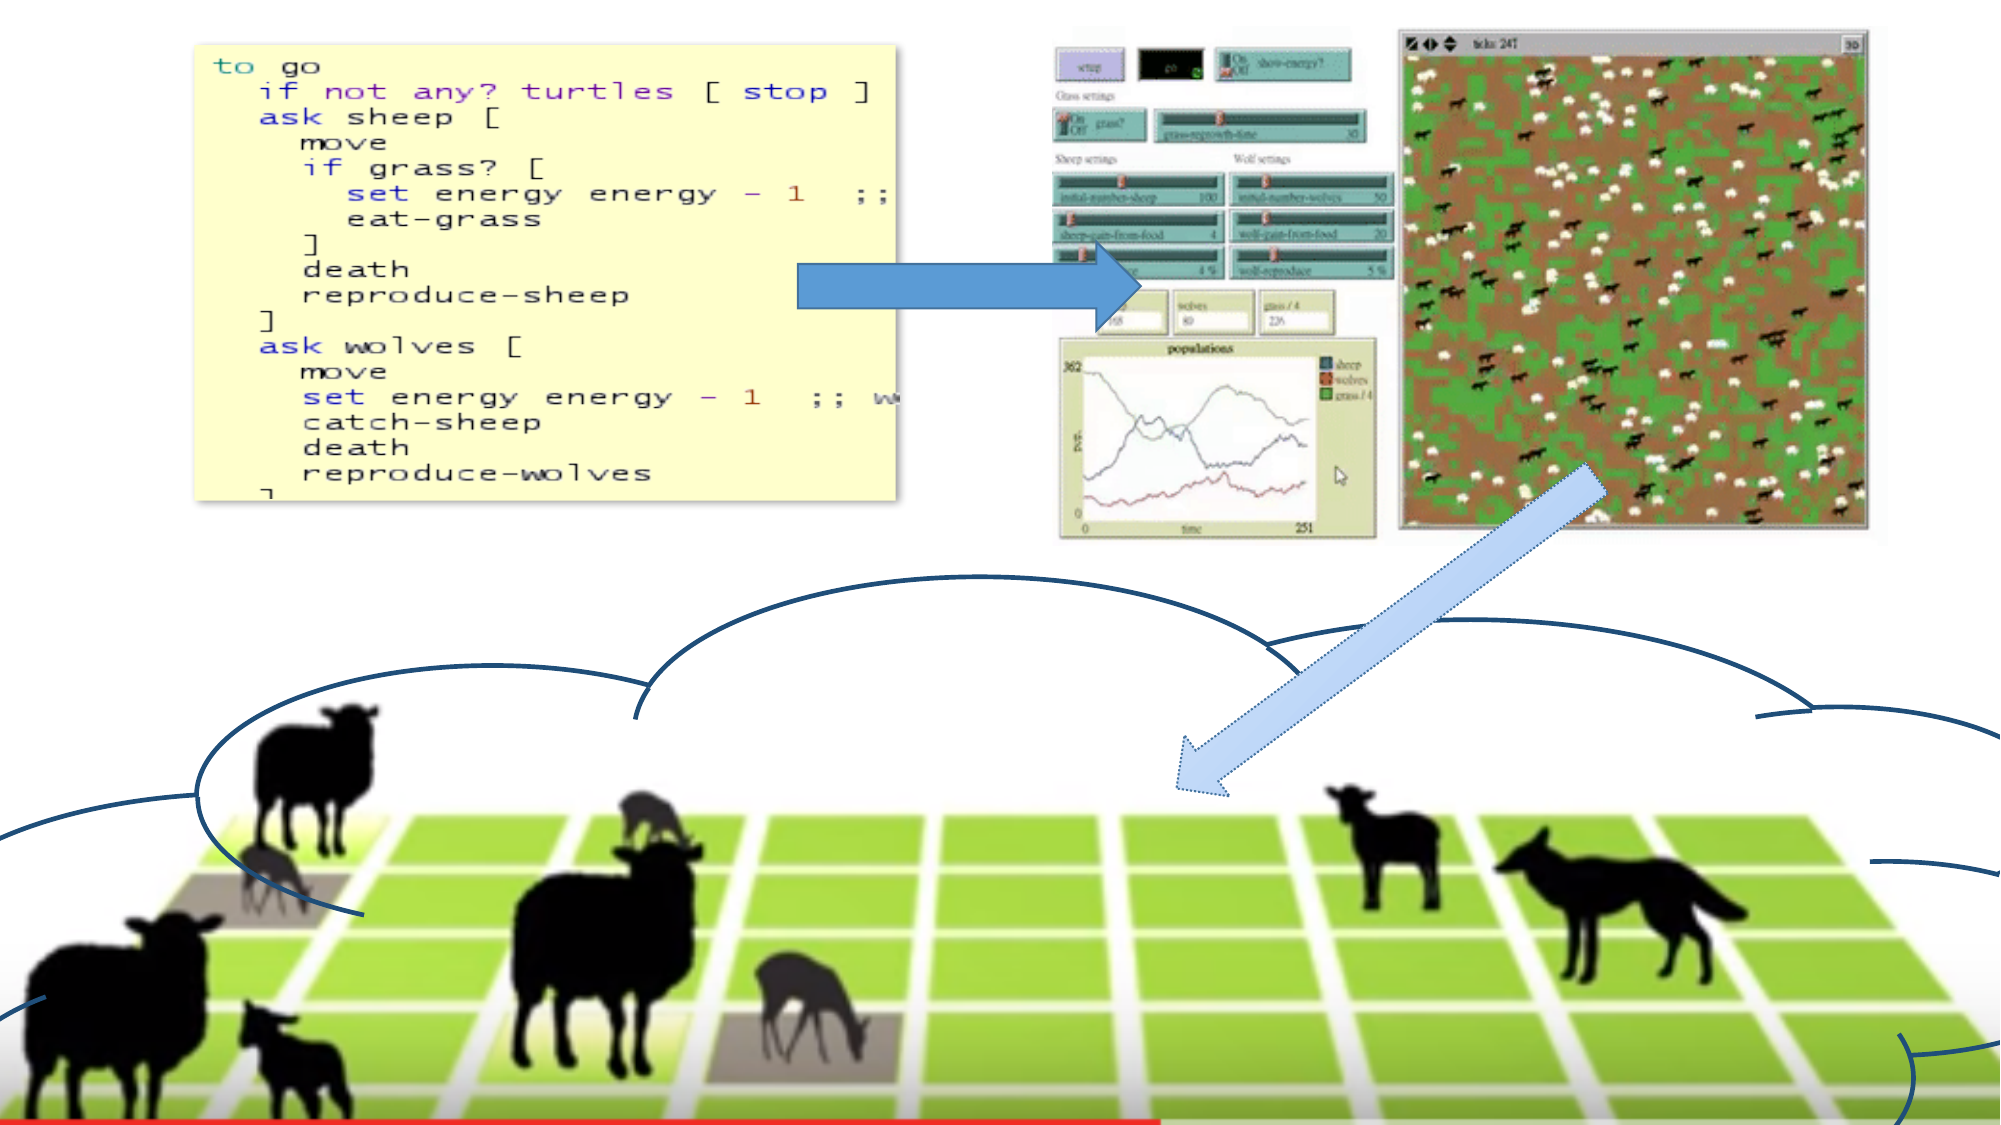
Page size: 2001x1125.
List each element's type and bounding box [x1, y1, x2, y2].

picture [195, 43, 900, 499]
text_box [1393, 618, 1709, 654]
picture [1051, 26, 1888, 546]
text_box [677, 575, 1363, 654]
text_box [900, 262, 1051, 310]
picture [0, 654, 2000, 1125]
text_box [1324, 546, 1539, 654]
text_box [193, 44, 897, 502]
